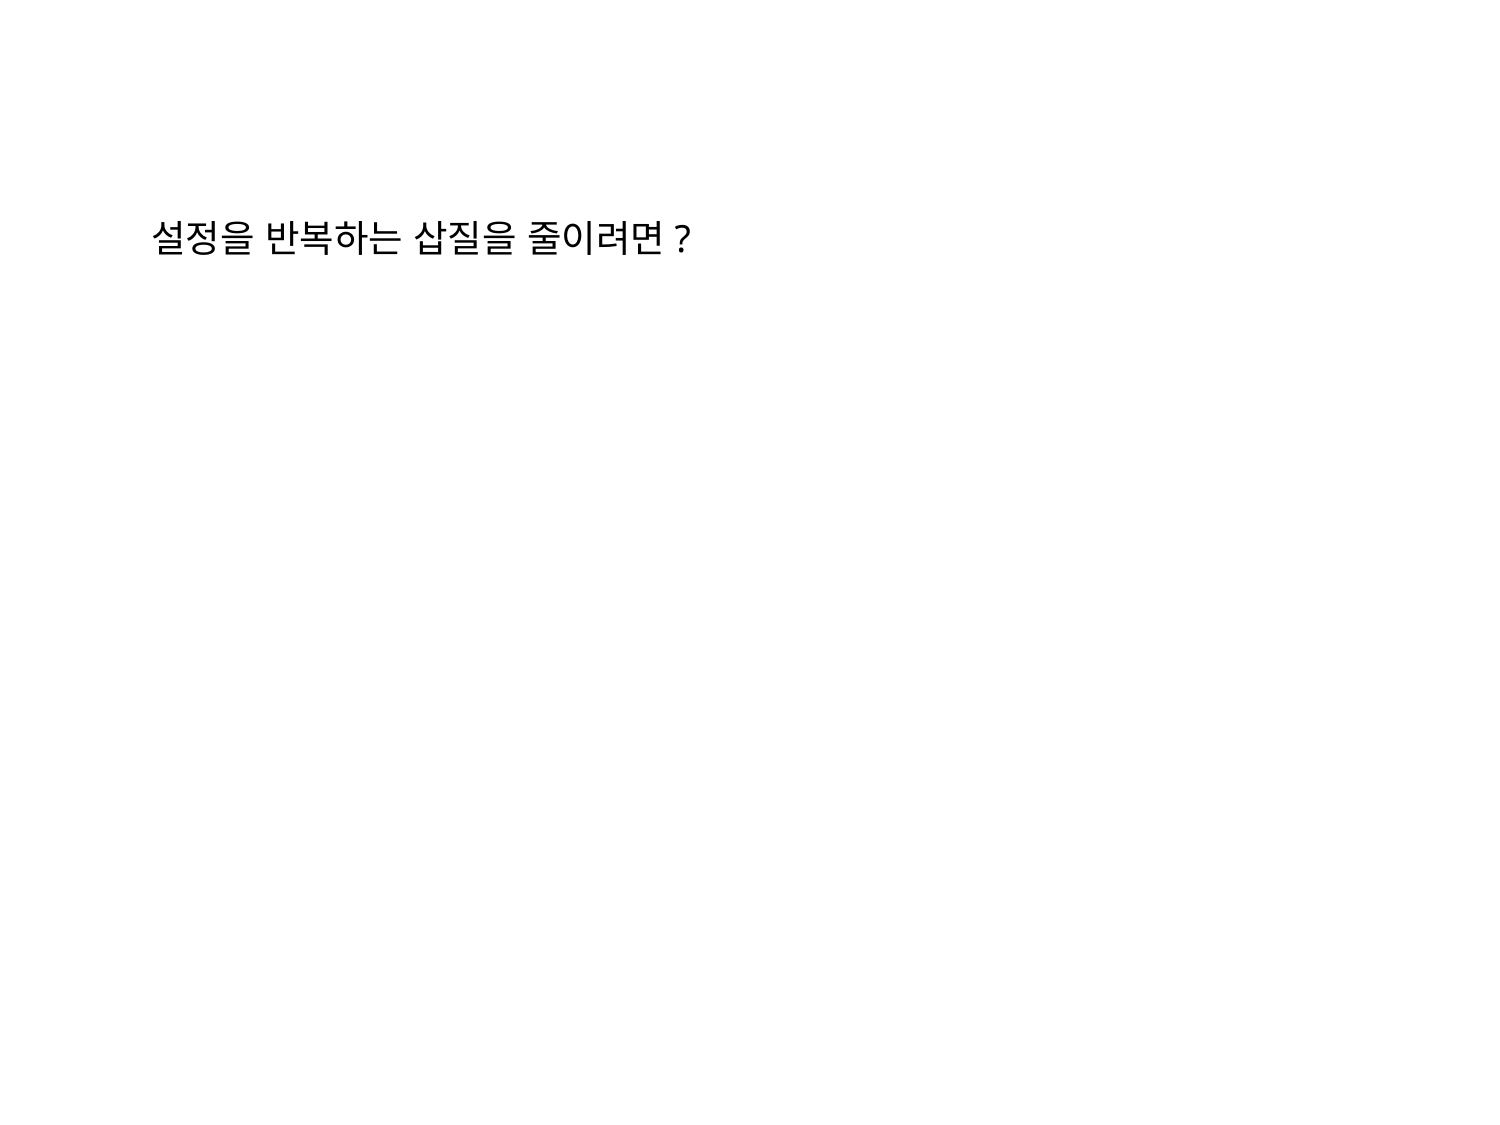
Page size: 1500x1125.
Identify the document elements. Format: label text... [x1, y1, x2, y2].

text_box 설정을 반복하는 삽질을 줄이려면? [136, 208, 706, 268]
